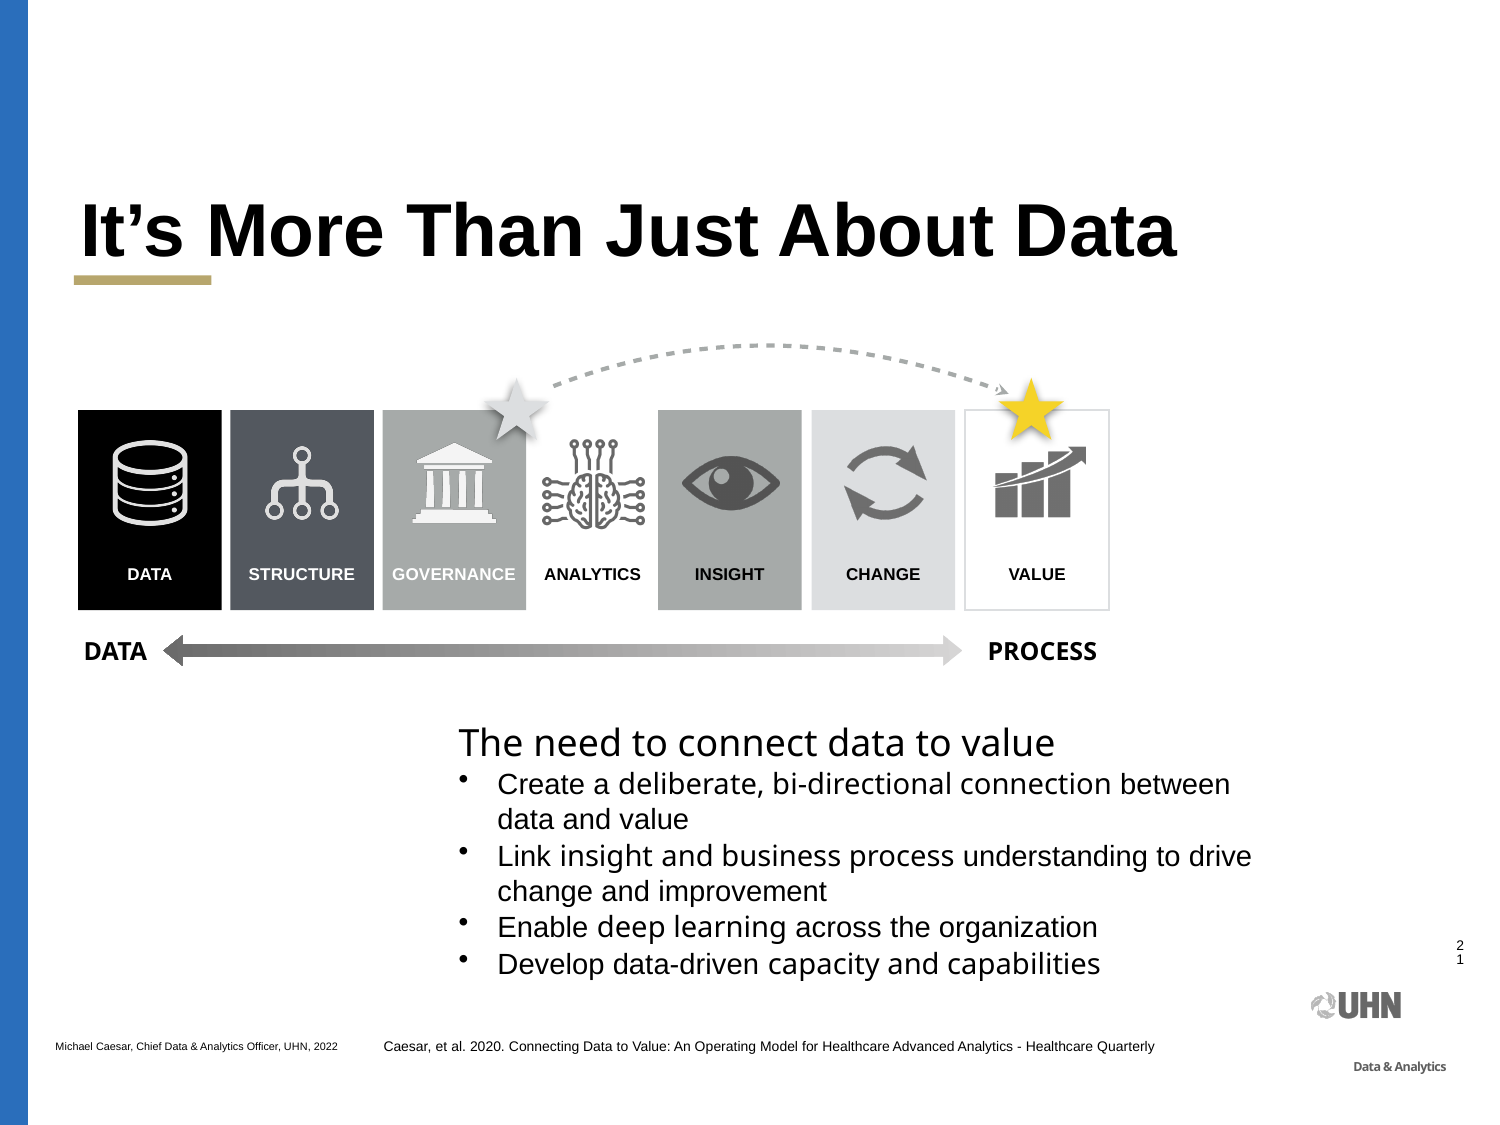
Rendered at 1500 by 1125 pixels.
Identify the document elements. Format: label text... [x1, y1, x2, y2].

text_box [73, 275, 212, 285]
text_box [1310, 992, 1450, 1078]
text_box It’s More Than Just About Data [74, 121, 1345, 355]
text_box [77, 345, 1110, 670]
text_box Michael Caesar, Chief Data & Analytics Officer, UHN, 2022 [46, 1036, 349, 1056]
text_box The need to connect data to value Create a deliberate, bi-directional connection between data and value Link insight and business process understanding to drive change and improvement Enable deep learning across the organization Develop data-driven capacity and capabilities [454, 714, 1298, 985]
text_box Caesar, et al. 2020. Connecting Data to Value: An Operating Model for Healthcare Advanced Analytics - Healthcare Quarterly [380, 1035, 1218, 1058]
slide_number 22 [1448, 931, 1478, 959]
